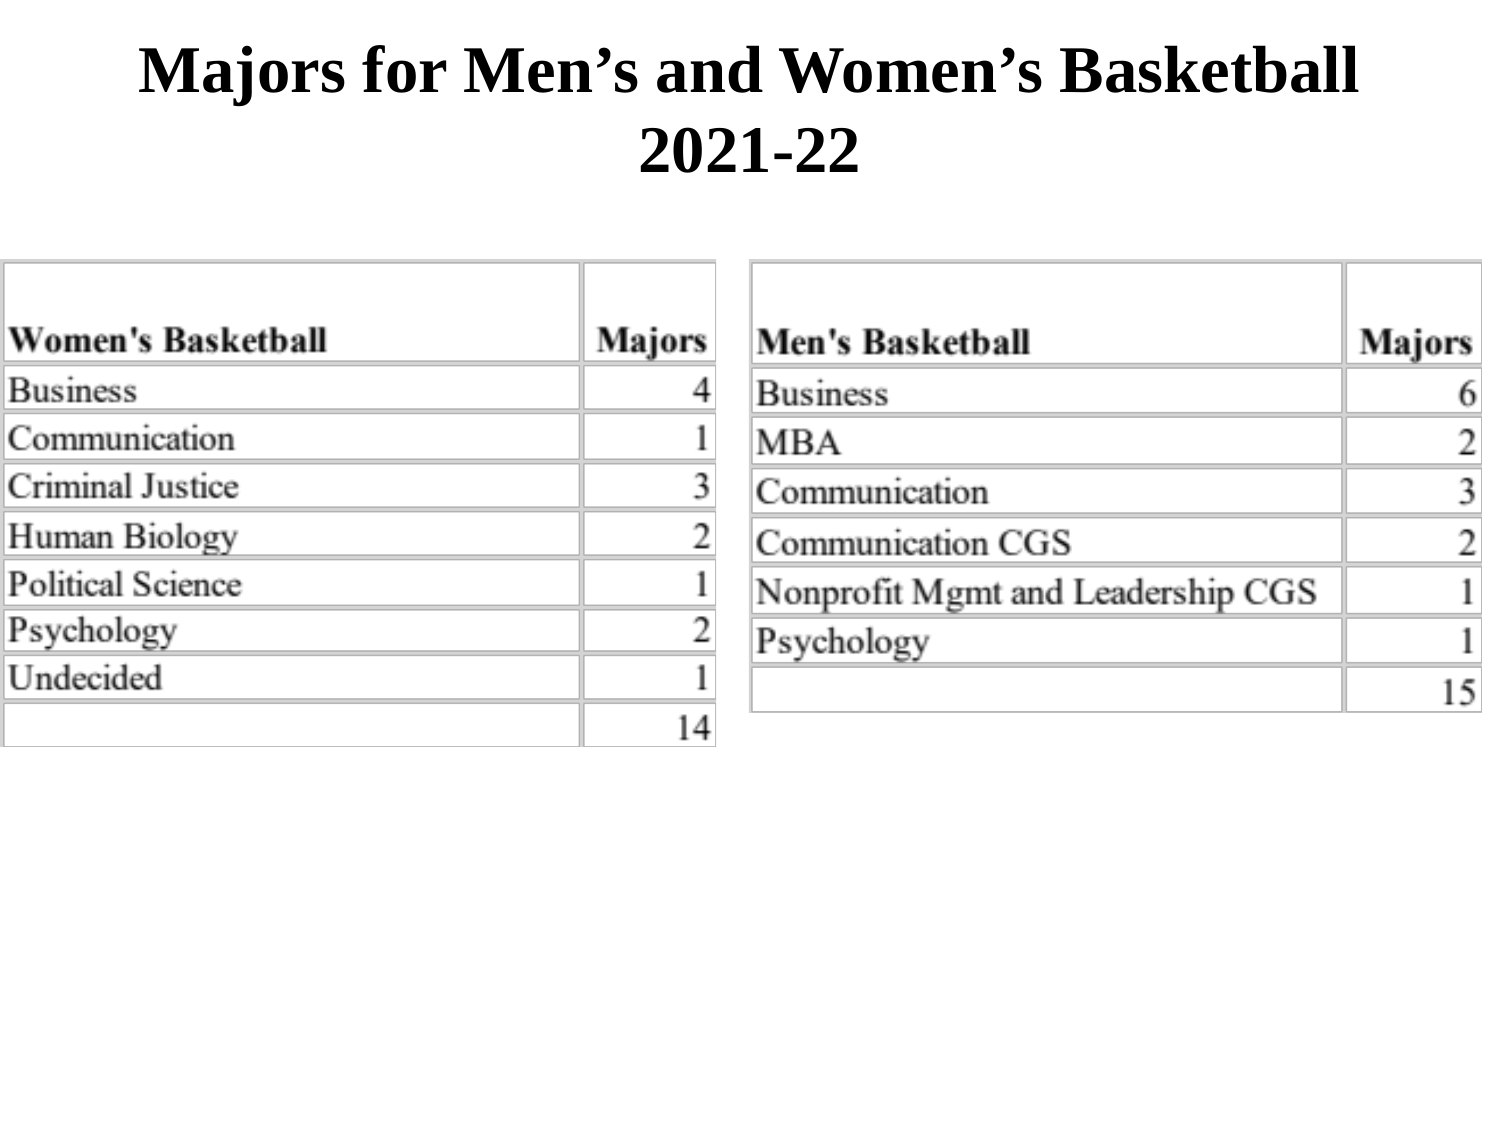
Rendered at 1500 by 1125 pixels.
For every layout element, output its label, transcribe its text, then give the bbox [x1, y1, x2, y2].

text_box Majors for Men’s and Women’s Basketball 2021-22 [75, 12, 1425, 200]
picture [748, 259, 1483, 713]
picture [0, 259, 717, 748]
